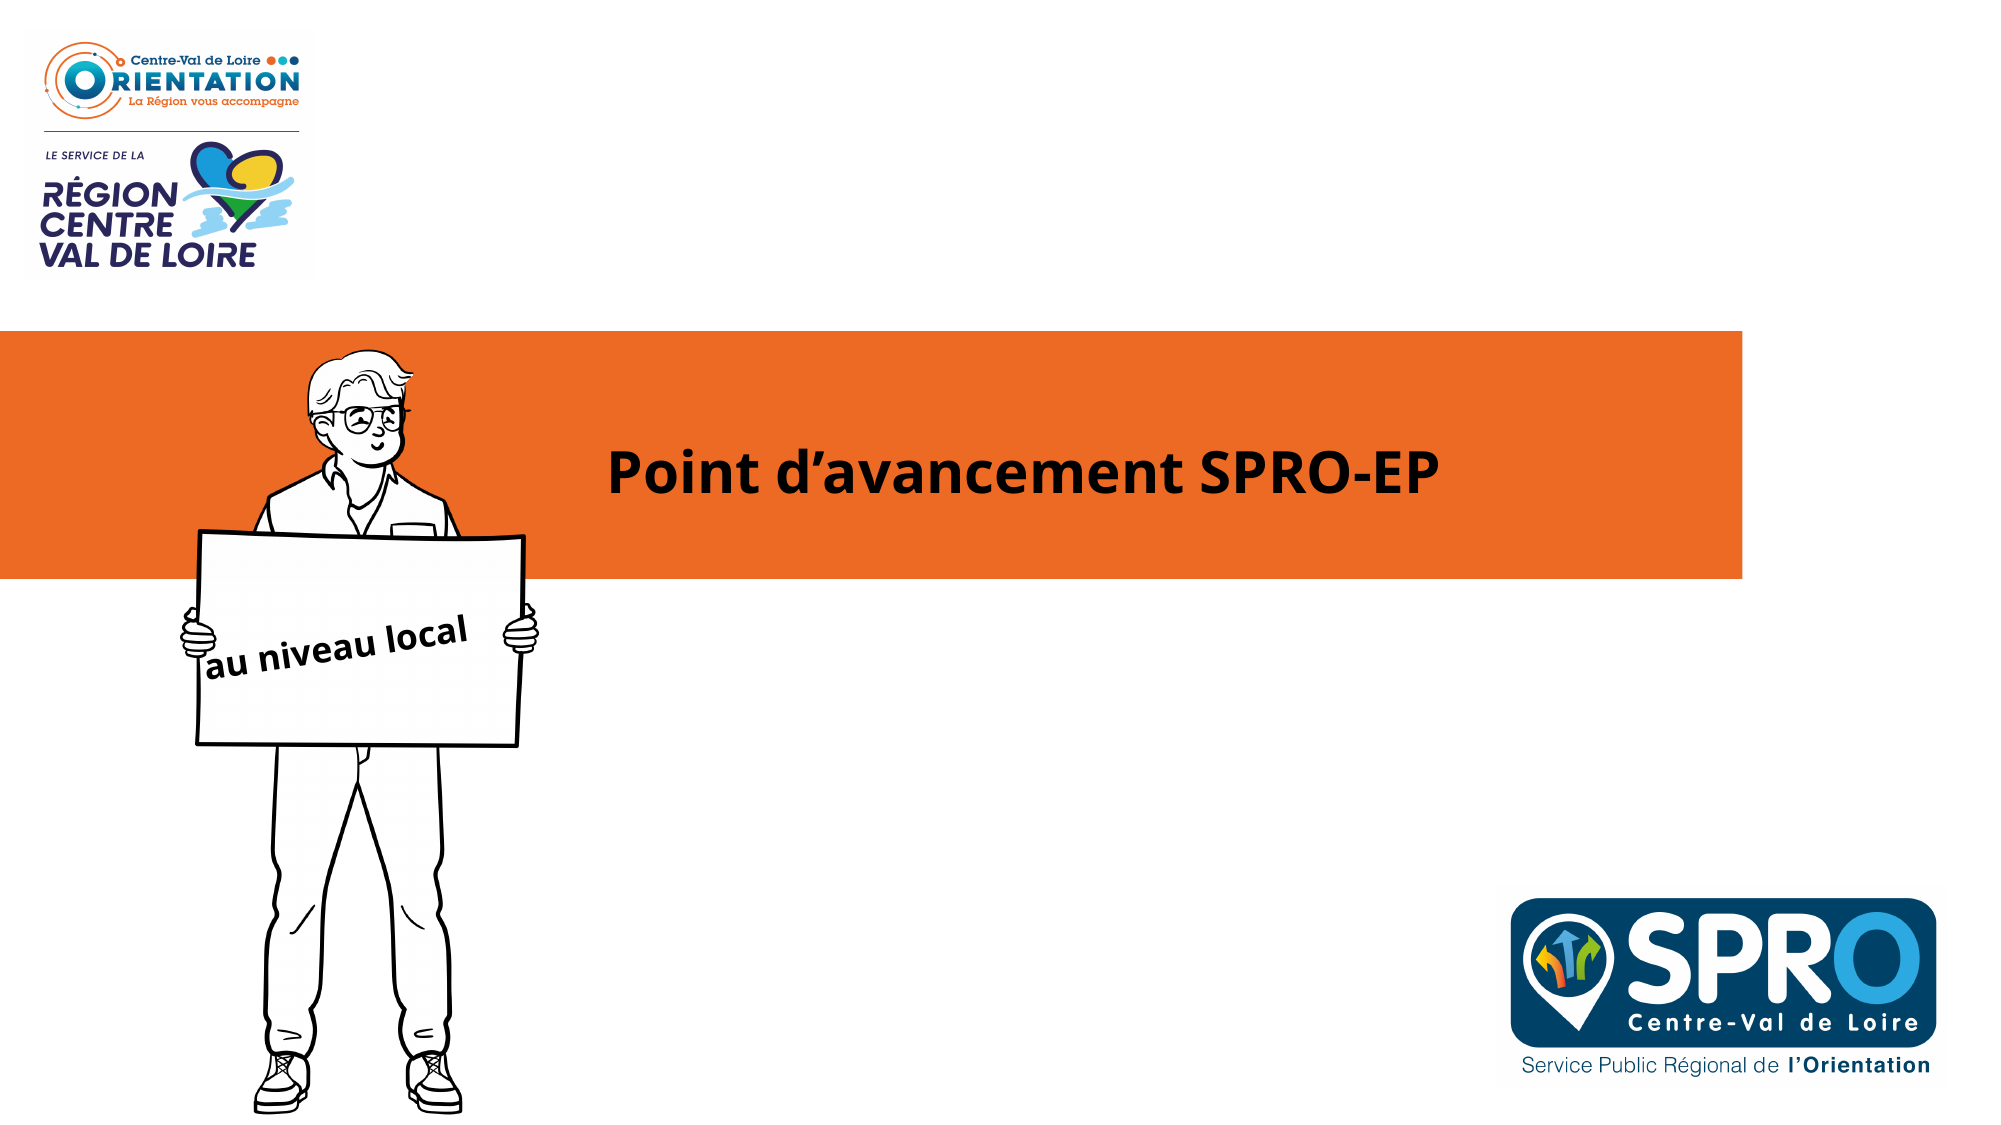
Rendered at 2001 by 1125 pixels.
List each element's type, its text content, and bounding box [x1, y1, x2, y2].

picture [1497, 885, 1948, 1089]
picture [172, 340, 547, 1121]
list Point d’avancement SPRO-EP [547, 436, 1895, 530]
picture [23, 30, 315, 279]
slide_number 10 [1412, 1042, 1863, 1103]
text_box [0, 330, 1744, 580]
